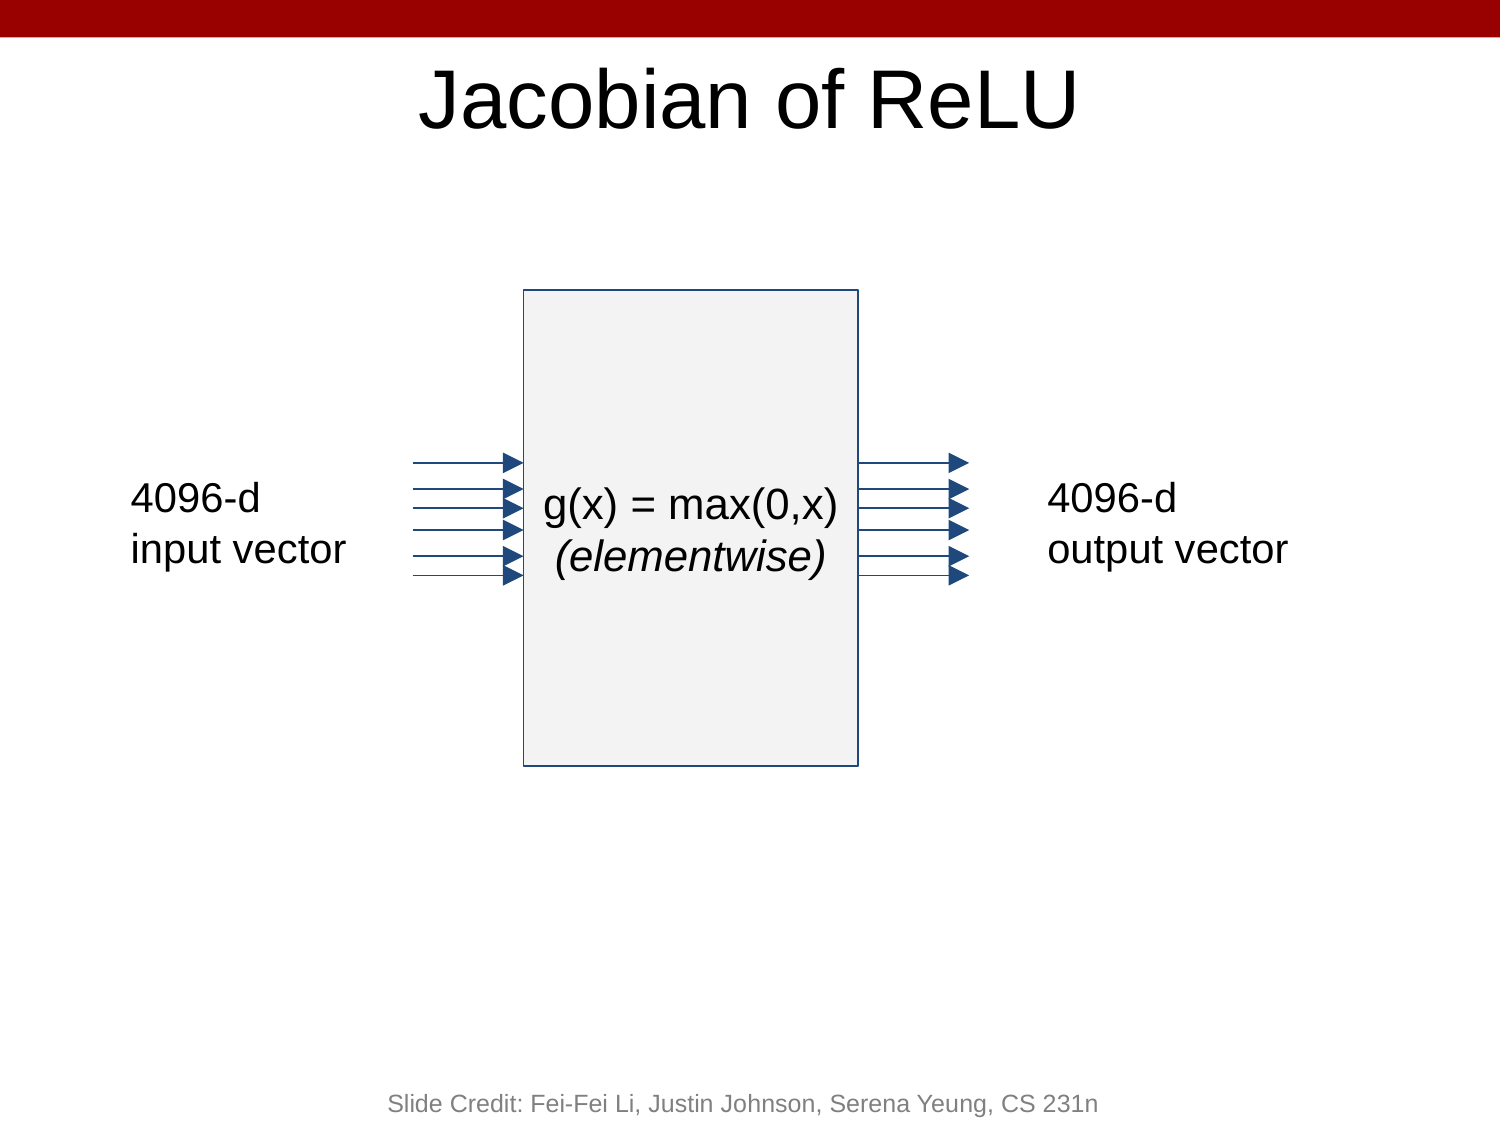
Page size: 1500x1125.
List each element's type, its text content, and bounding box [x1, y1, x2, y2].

text_box g(x) = max(0,x) (elementwise) [523, 290, 859, 767]
text_box 4096-d input vector [115, 456, 515, 534]
text_box Slide Credit: Fei-Fei Li, Justin Johnson, Serena Yeung, CS 231n [299, 1049, 1188, 1125]
text_box 4096-d output vector [1032, 456, 1342, 534]
text_box Jacobian of ReLU [51, 37, 1449, 163]
